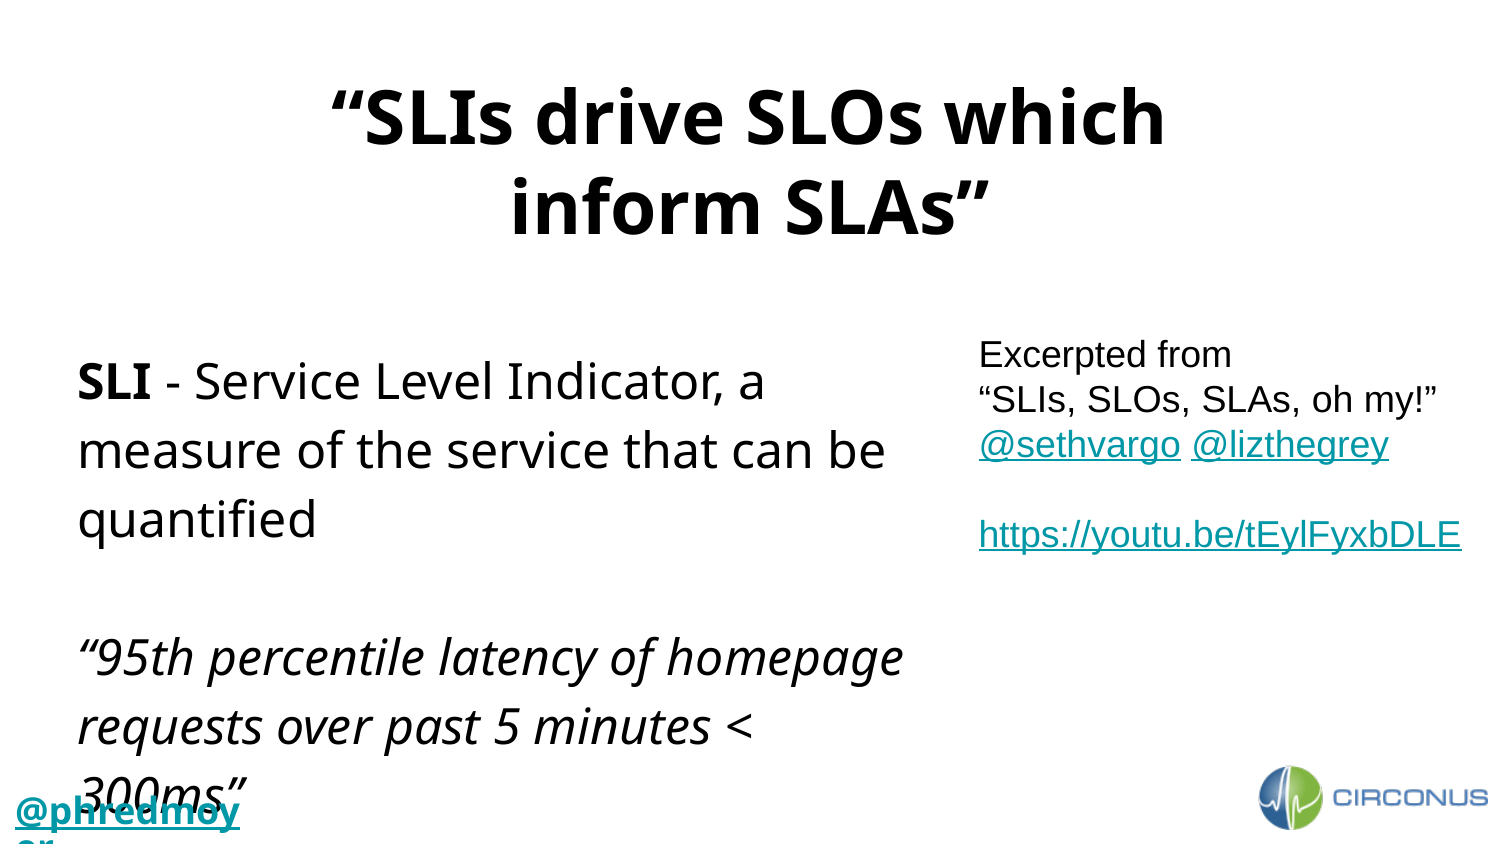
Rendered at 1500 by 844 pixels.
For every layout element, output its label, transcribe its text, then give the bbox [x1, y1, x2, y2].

picture [1255, 758, 1488, 830]
title “SLIs drive SLOs which inform SLAs” [247, 54, 1253, 149]
text_box @phredmoyer [0, 784, 269, 841]
text_box Excerpted from “SLIs, SLOs, SLAs, oh my!” @sethvargo @lizthegrey https://youtu.be/tEylFyxbDLE [963, 314, 1488, 497]
text_box SLI - Service Level Indicator, a measure of the service that can be quantified “95th percentile latency of homepage requests over past 5 minutes < 300ms” [62, 325, 944, 648]
